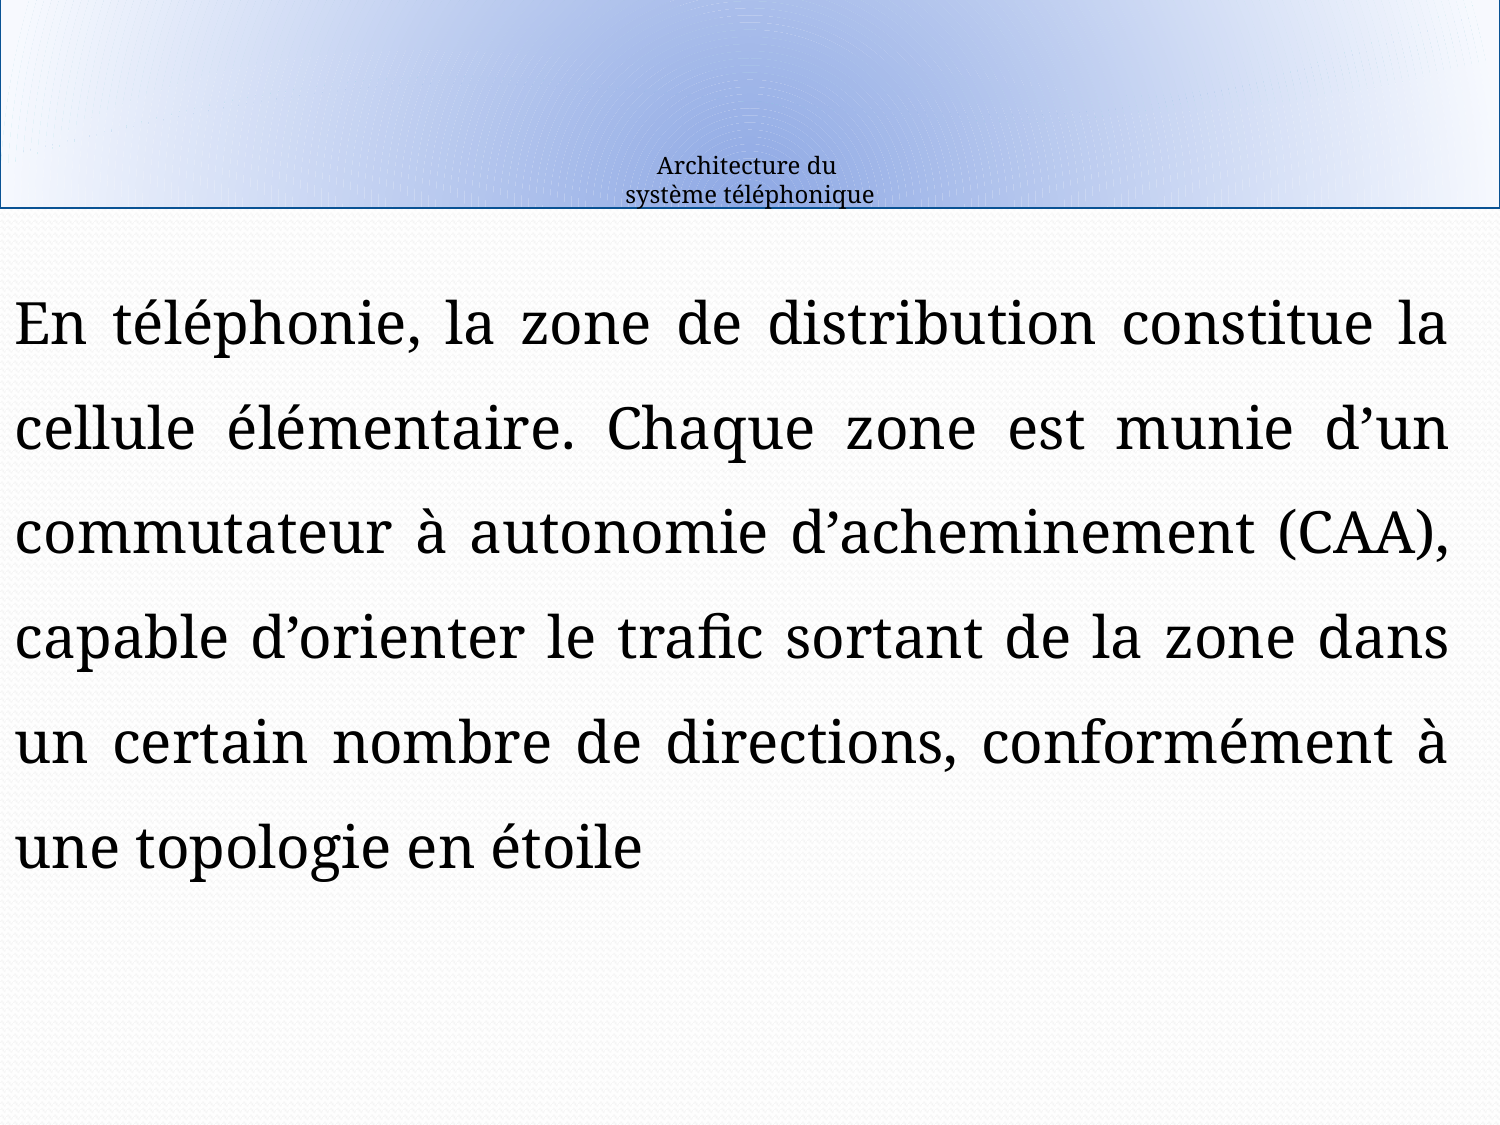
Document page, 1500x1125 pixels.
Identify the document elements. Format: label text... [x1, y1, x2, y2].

text_box En téléphonie, la zone de distribution constitue la cellule élémentaire. Chaque zone est munie d’un commutateur à autonomie d’acheminement (CAA), capable d’orienter le trafic sortant de la zone dans un certain nombre de directions, conformément à une topologie en étoile [0, 243, 1466, 888]
title Architecture du système téléphonique [0, 0, 1500, 209]
